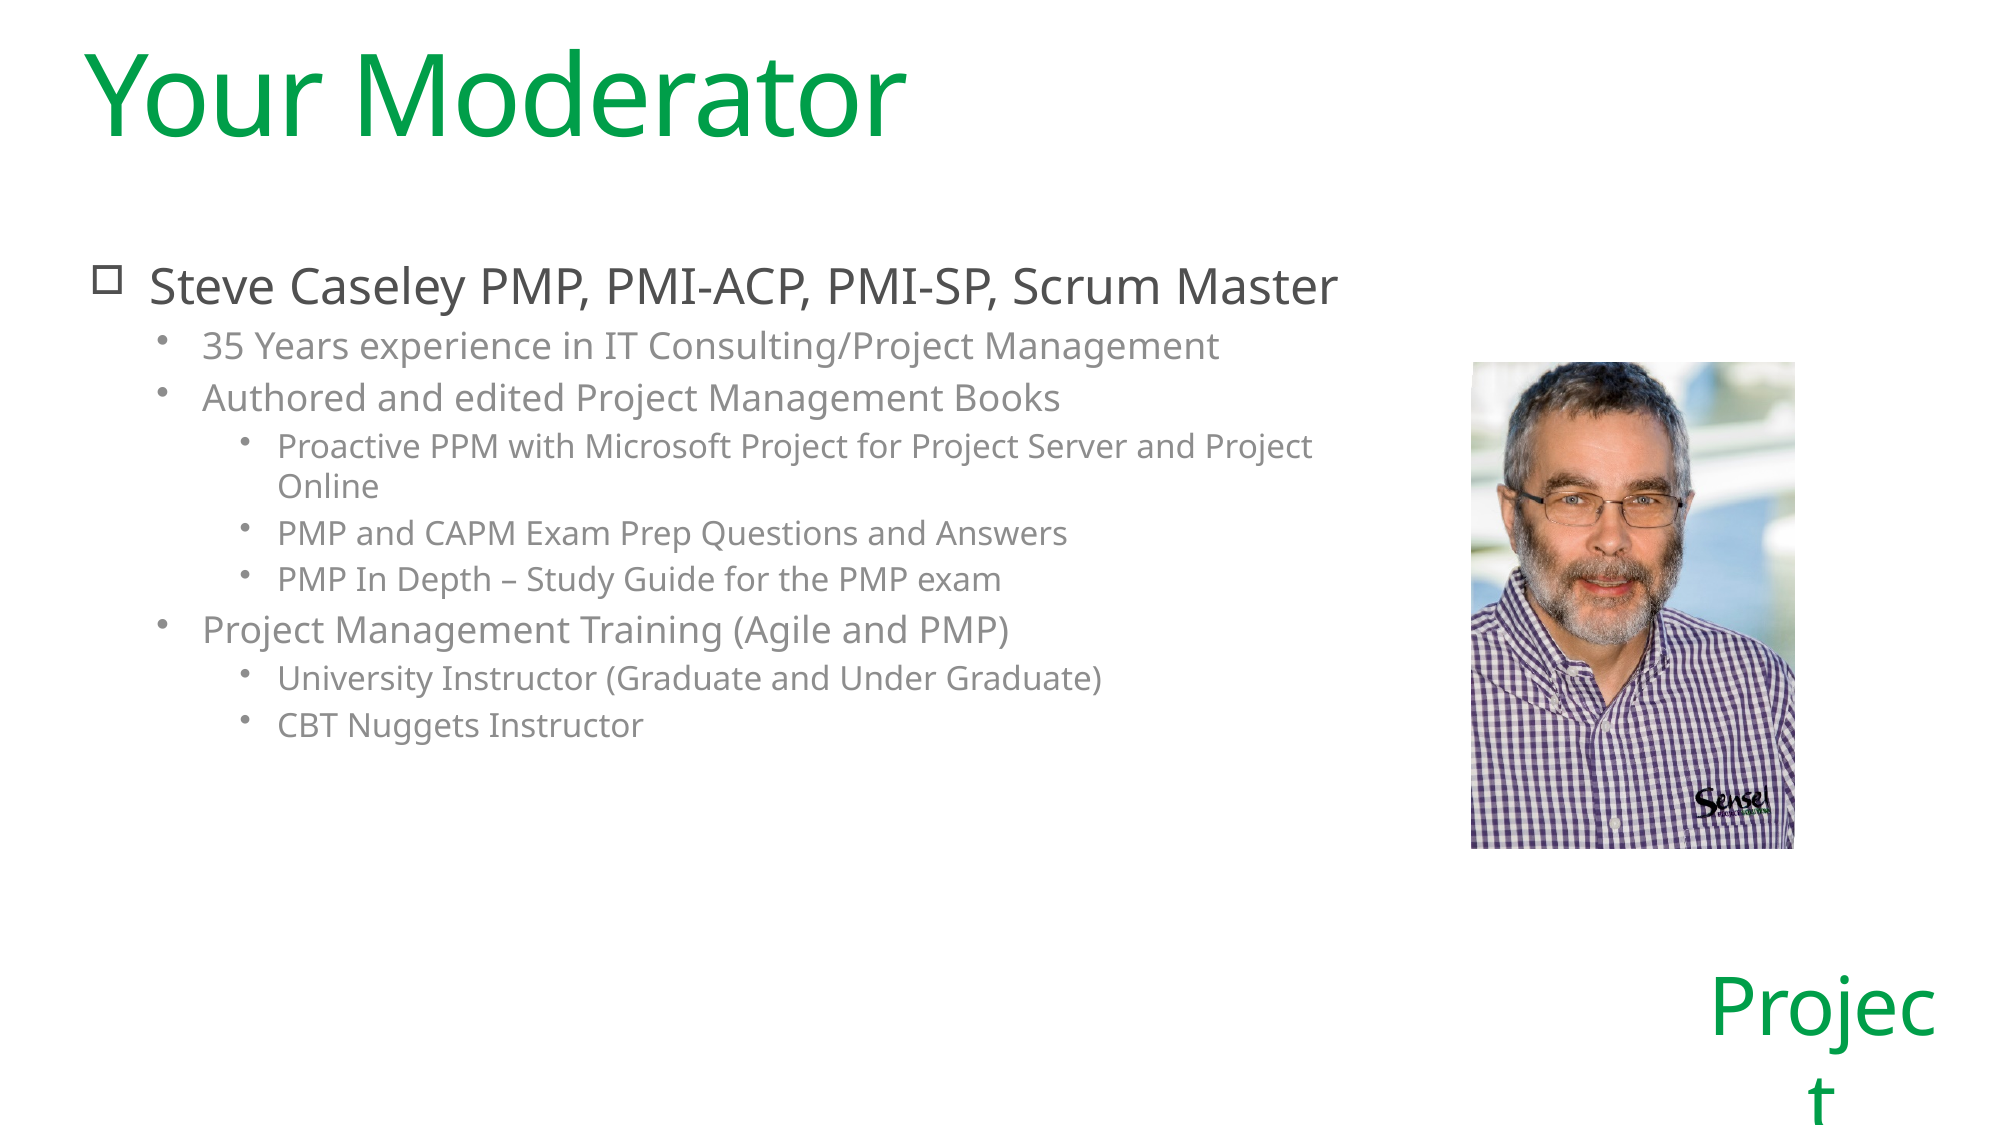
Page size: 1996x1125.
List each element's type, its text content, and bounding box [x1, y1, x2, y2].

title Your Moderator [84, 37, 1910, 161]
picture [1471, 362, 1796, 850]
text_box Steve Caseley PMP, PMI-ACP, PMI-SP, Scrum Master 35 Years experience in IT Consulting/Project Management Authored and edited Project Management Books Proactive PPM with Microsoft Project for Project Server and Project Online PMP and CAPM Exam Prep Questions and Answers PMP In Depth – Study Guide for the PMP exam Project Management Training (Agile and PMP) University Instructor (Graduate and Under Graduate) CBT Nuggets Instructor [74, 247, 1409, 784]
